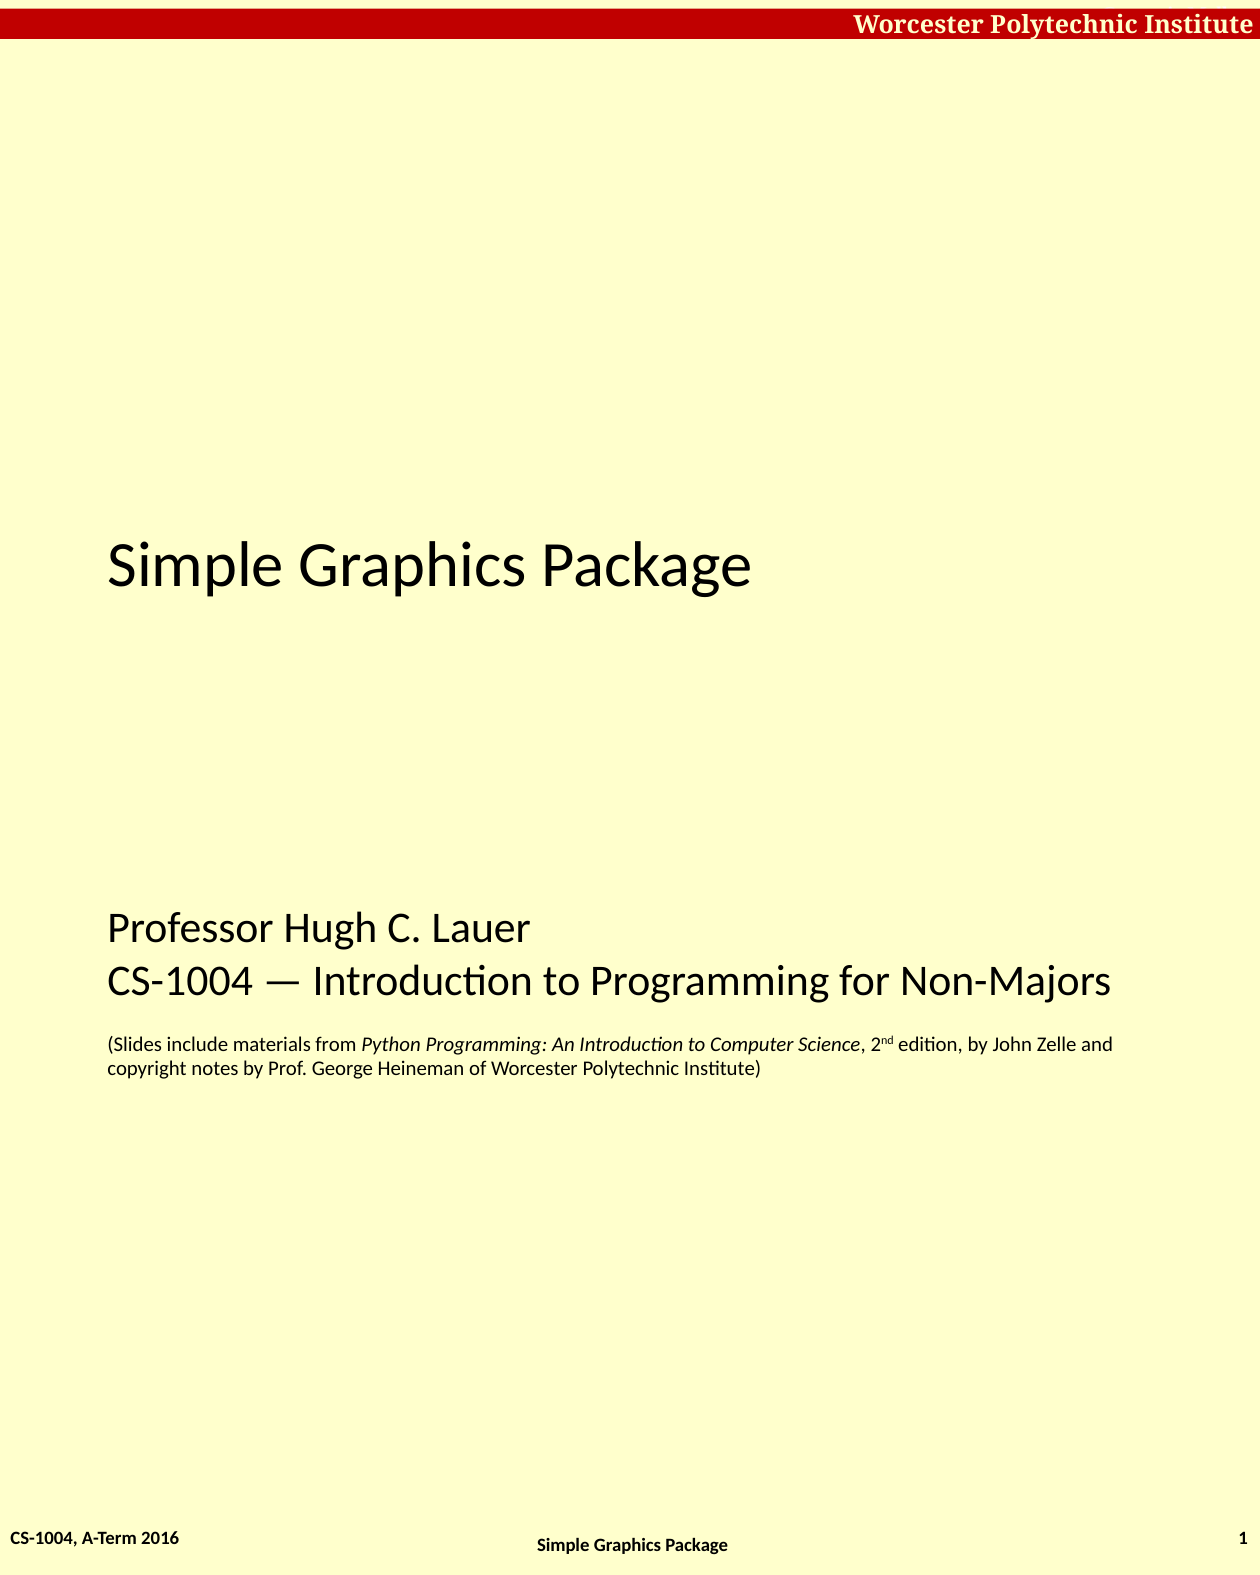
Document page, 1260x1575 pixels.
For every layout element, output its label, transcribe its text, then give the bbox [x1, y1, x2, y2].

subtitle Professor Hugh C. Lauer CS-1004 — Introduction to Programming for Non-Majors (Slides include materials from Python Programming: An Introduction to Computer Science, 2nd edition, by John Zelle and copyright notes by Prof. George Heineman of Worcester Polytechnic Institute) [94, 892, 1153, 1296]
slide_number CS-1004, A-Term 2016 [10, 1525, 183, 1549]
footer Simple Graphics Package [529, 1531, 731, 1555]
slide_number 1 [1238, 1525, 1248, 1549]
title Simple Graphics Package [94, 391, 1219, 731]
